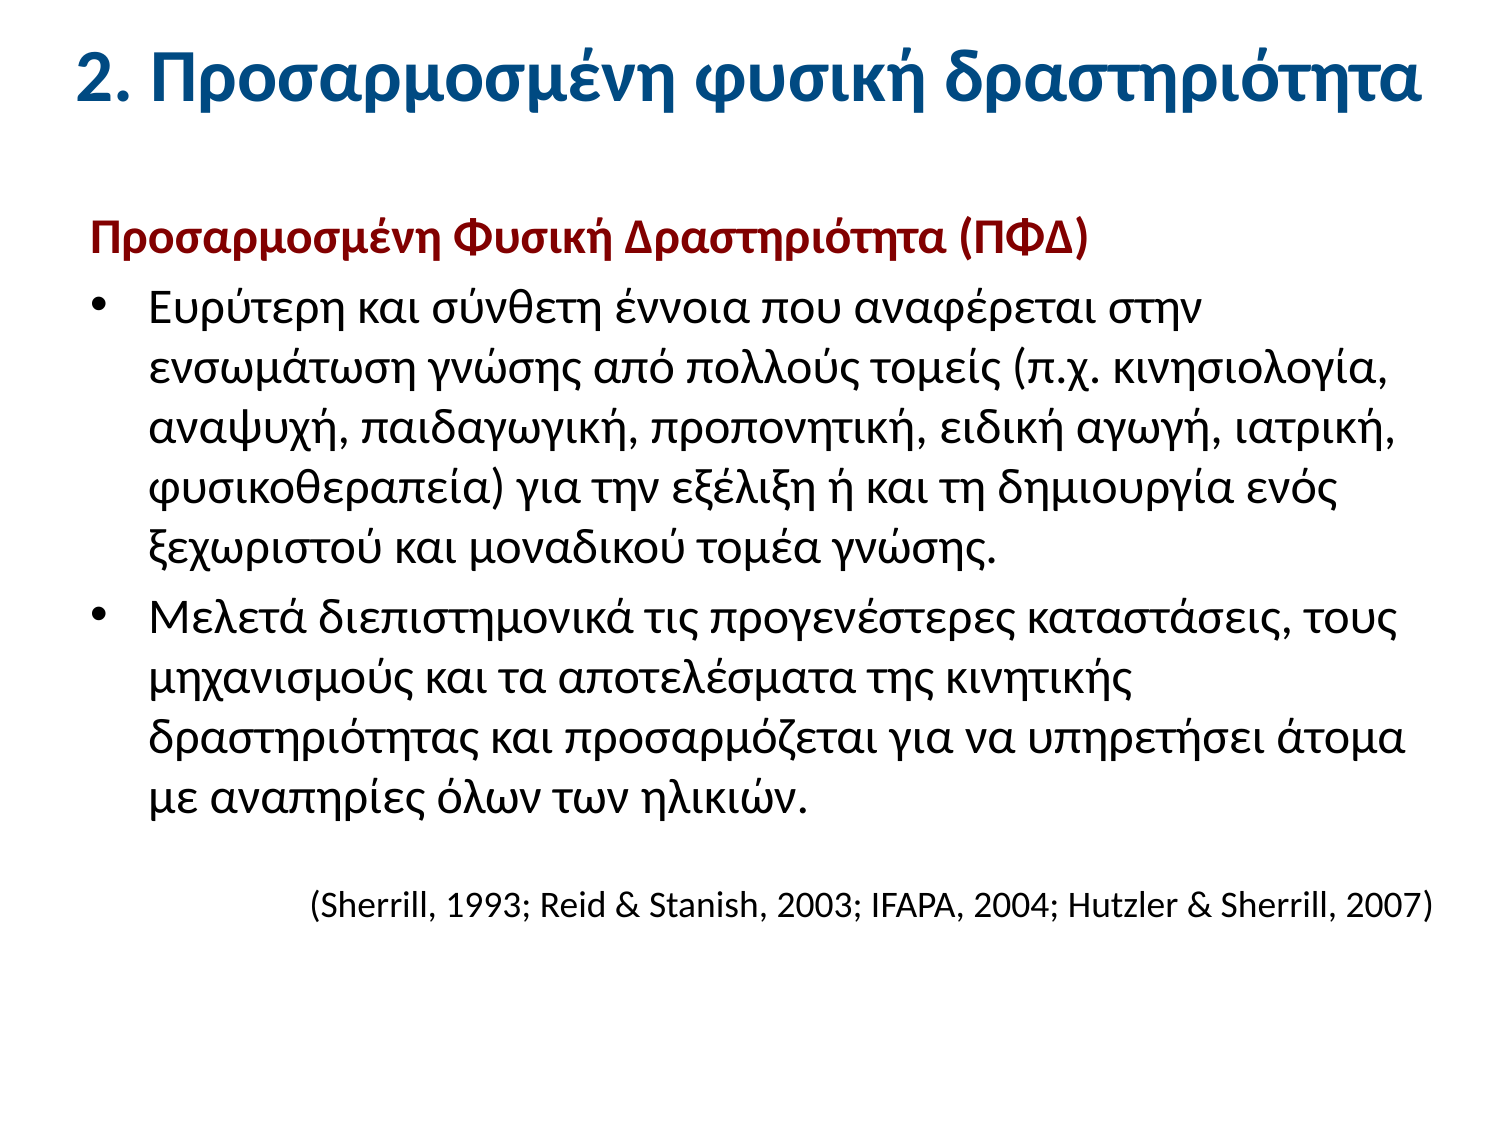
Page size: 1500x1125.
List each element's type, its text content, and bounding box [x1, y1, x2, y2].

list Προσαρμοσμένη Φυσική Δραστηριότητα (ΠΦΔ) Ευρύτερη και σύνθετη έννοια που αναφέρεται στην ενσωμάτωση γνώσης από πολλούς τομείς (π.χ. κινησιολογία, αναψυχή, παιδαγωγική, προπονητική, ειδική αγωγή, ιατρική, φυσικοθεραπεία) για την εξέλιξη ή και τη δημιουργία ενός ξεχωριστού και μοναδικού τομέα γνώσης. Μελετά διεπιστημονικά τις προγενέστερες καταστάσεις, τους μηχανισμούς και τα αποτελέσματα της κινητικής δραστηριότητας και προσαρμόζεται για να υπηρετήσει άτομα με αναπηρίες όλων των ηλικιών. [74, 207, 1426, 1014]
text_box (Sherrill, 1993; Reid & Stanish, 2003; IFAPA, 2004; Hutzler & Sherrill, 2007) [183, 872, 1449, 933]
title 2. Προσαρμοσμένη φυσική δραστηριότητα [58, 18, 1442, 169]
